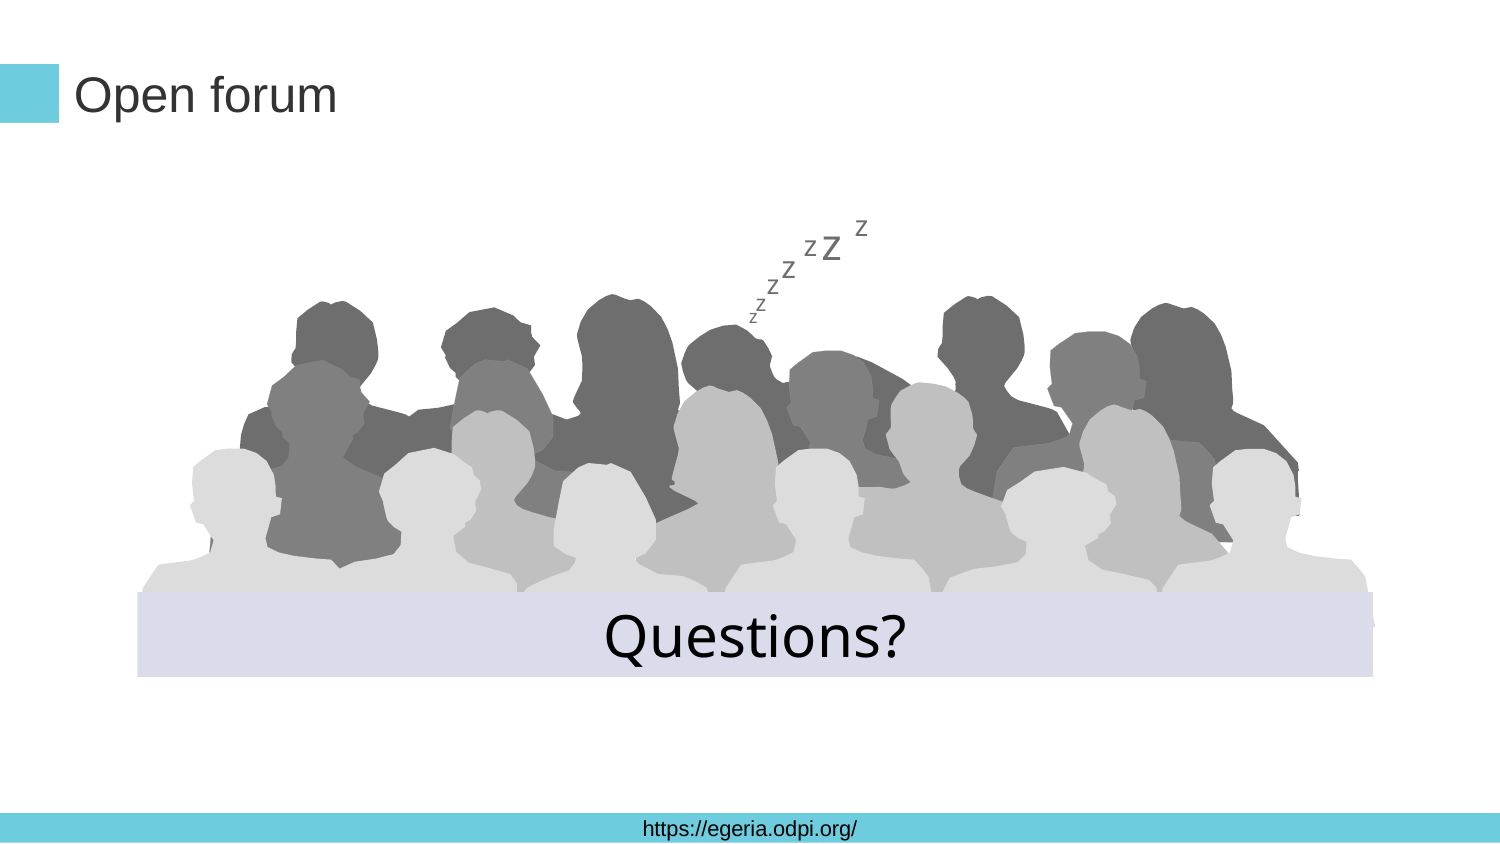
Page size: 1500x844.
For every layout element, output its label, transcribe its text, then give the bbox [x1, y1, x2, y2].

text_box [137, 176, 1379, 679]
title Open forum [58, 47, 1449, 141]
